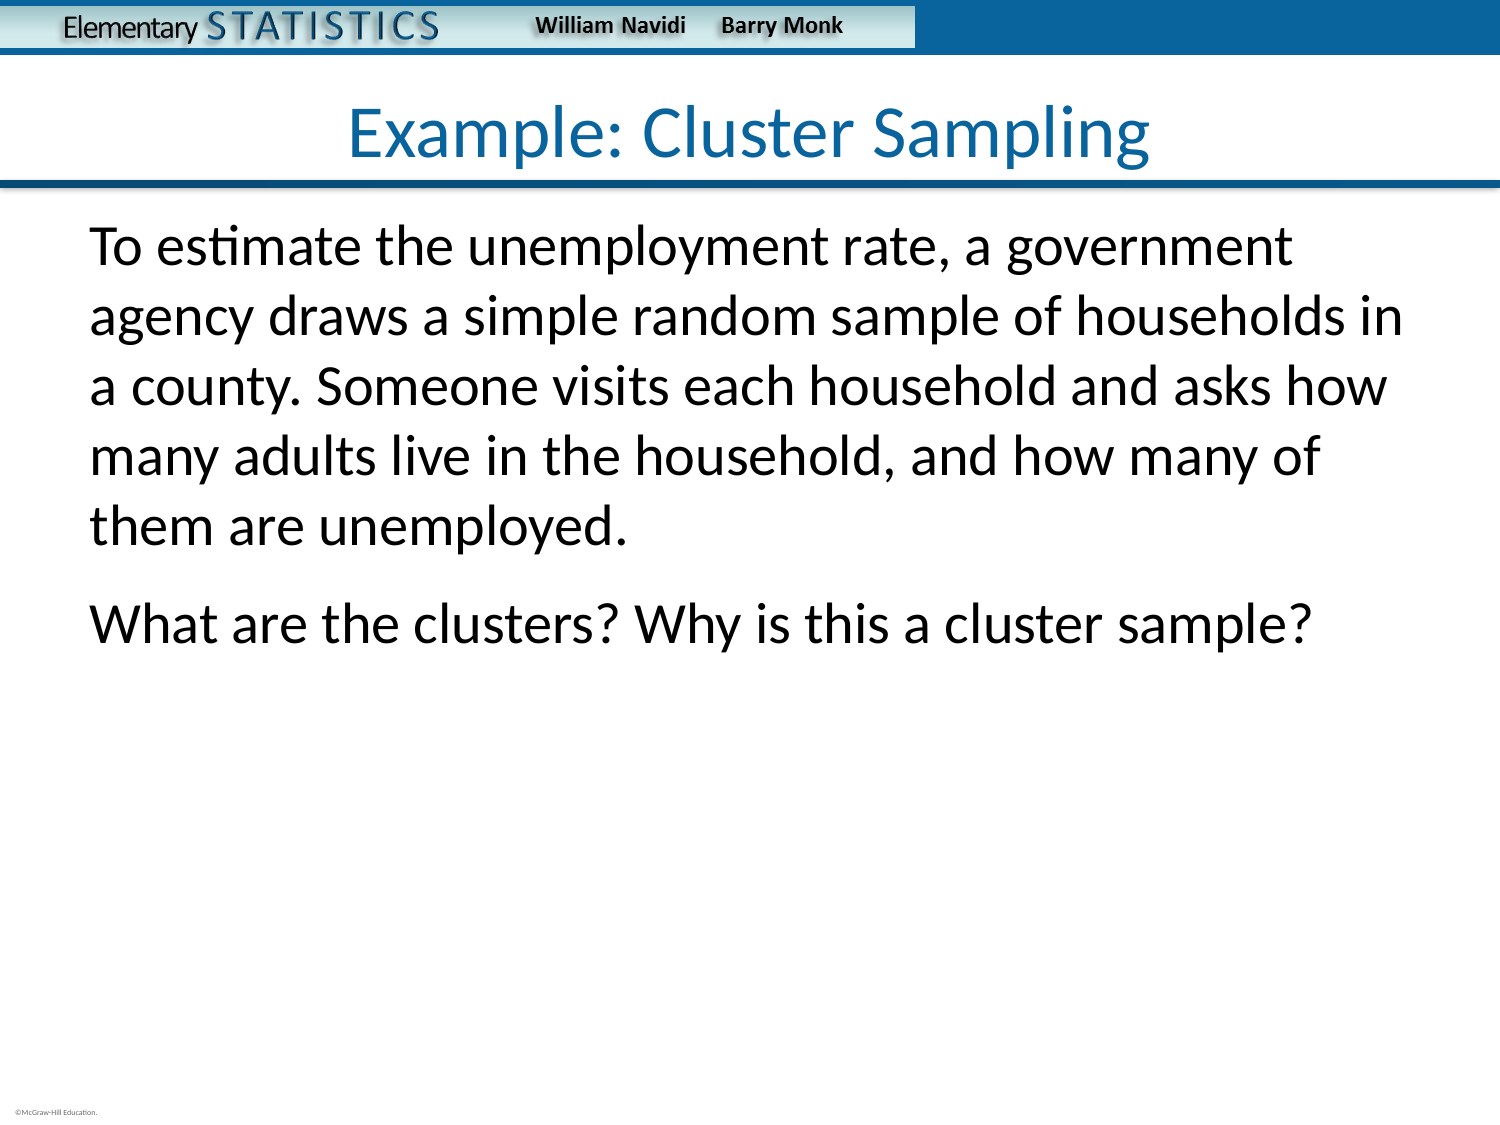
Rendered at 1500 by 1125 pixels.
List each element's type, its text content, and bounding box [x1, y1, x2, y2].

title Example: Cluster Sampling [0, 75, 1500, 175]
picture [0, 0, 1500, 73]
list To estimate the unemployment rate, a government agency draws a simple random sample of households in a county. Someone visits each household and asks how many adults live in the household, and how many of them are unemployed. What are the clusters? Why is this a cluster sample? [75, 200, 1438, 938]
